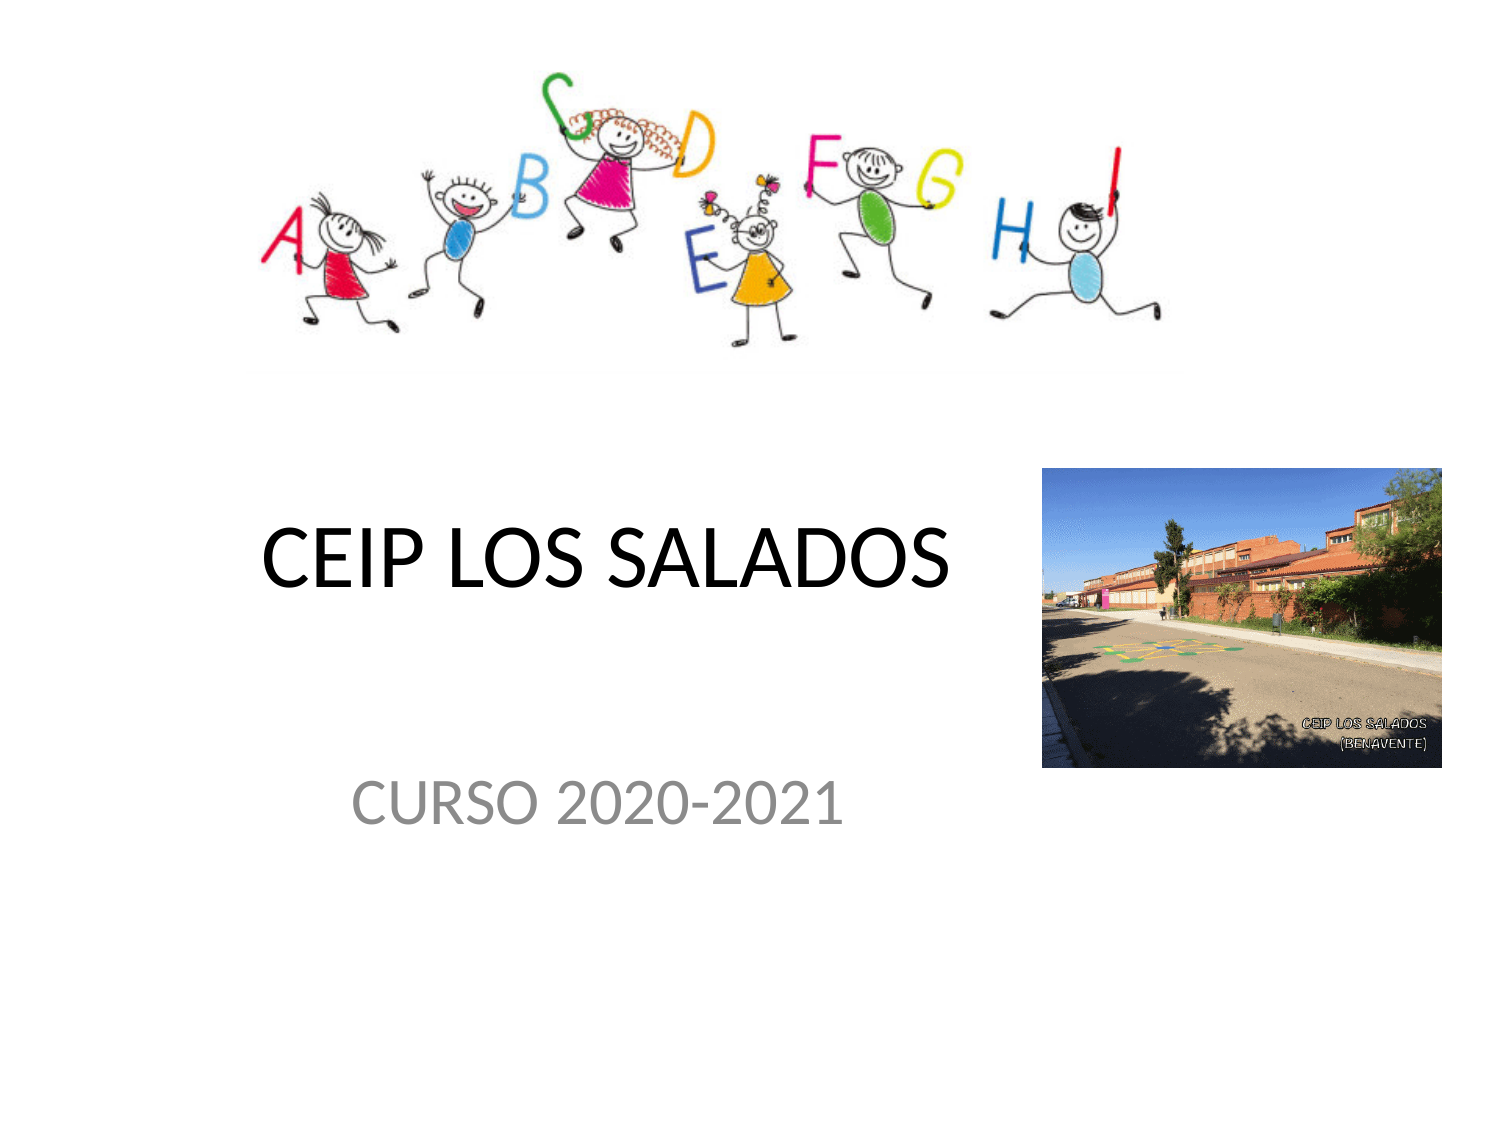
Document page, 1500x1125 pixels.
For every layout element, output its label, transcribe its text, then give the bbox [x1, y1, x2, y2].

title CEIP LOS SALADOS [112, 480, 1037, 622]
picture [245, 46, 1184, 374]
picture [1042, 468, 1442, 768]
subtitle CURSO 2020-2021 [225, 750, 973, 938]
